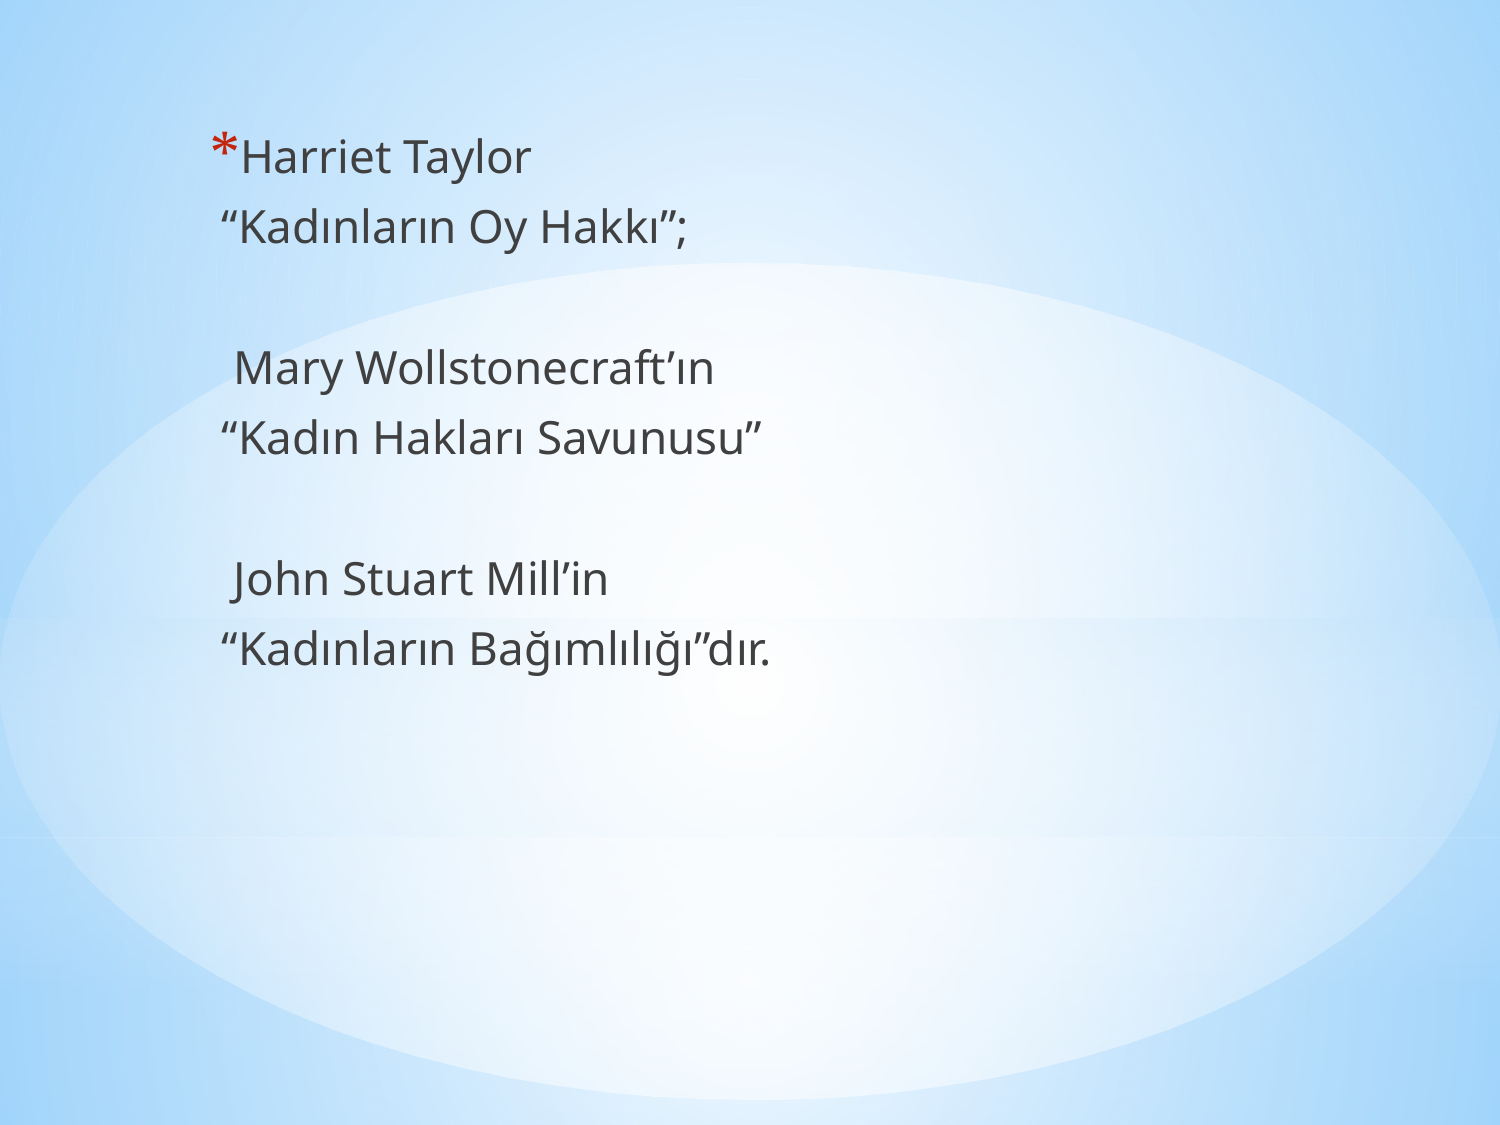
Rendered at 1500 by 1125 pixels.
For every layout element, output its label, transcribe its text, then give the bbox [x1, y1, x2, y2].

list Harriet Taylor “Kadınların Oy Hakkı”; Mary Wollstonecraft’ın “Kadın Hakları Savunusu” John Stuart Mill’in “Kadınların Bağımlılığı”dır. [187, 120, 1238, 690]
